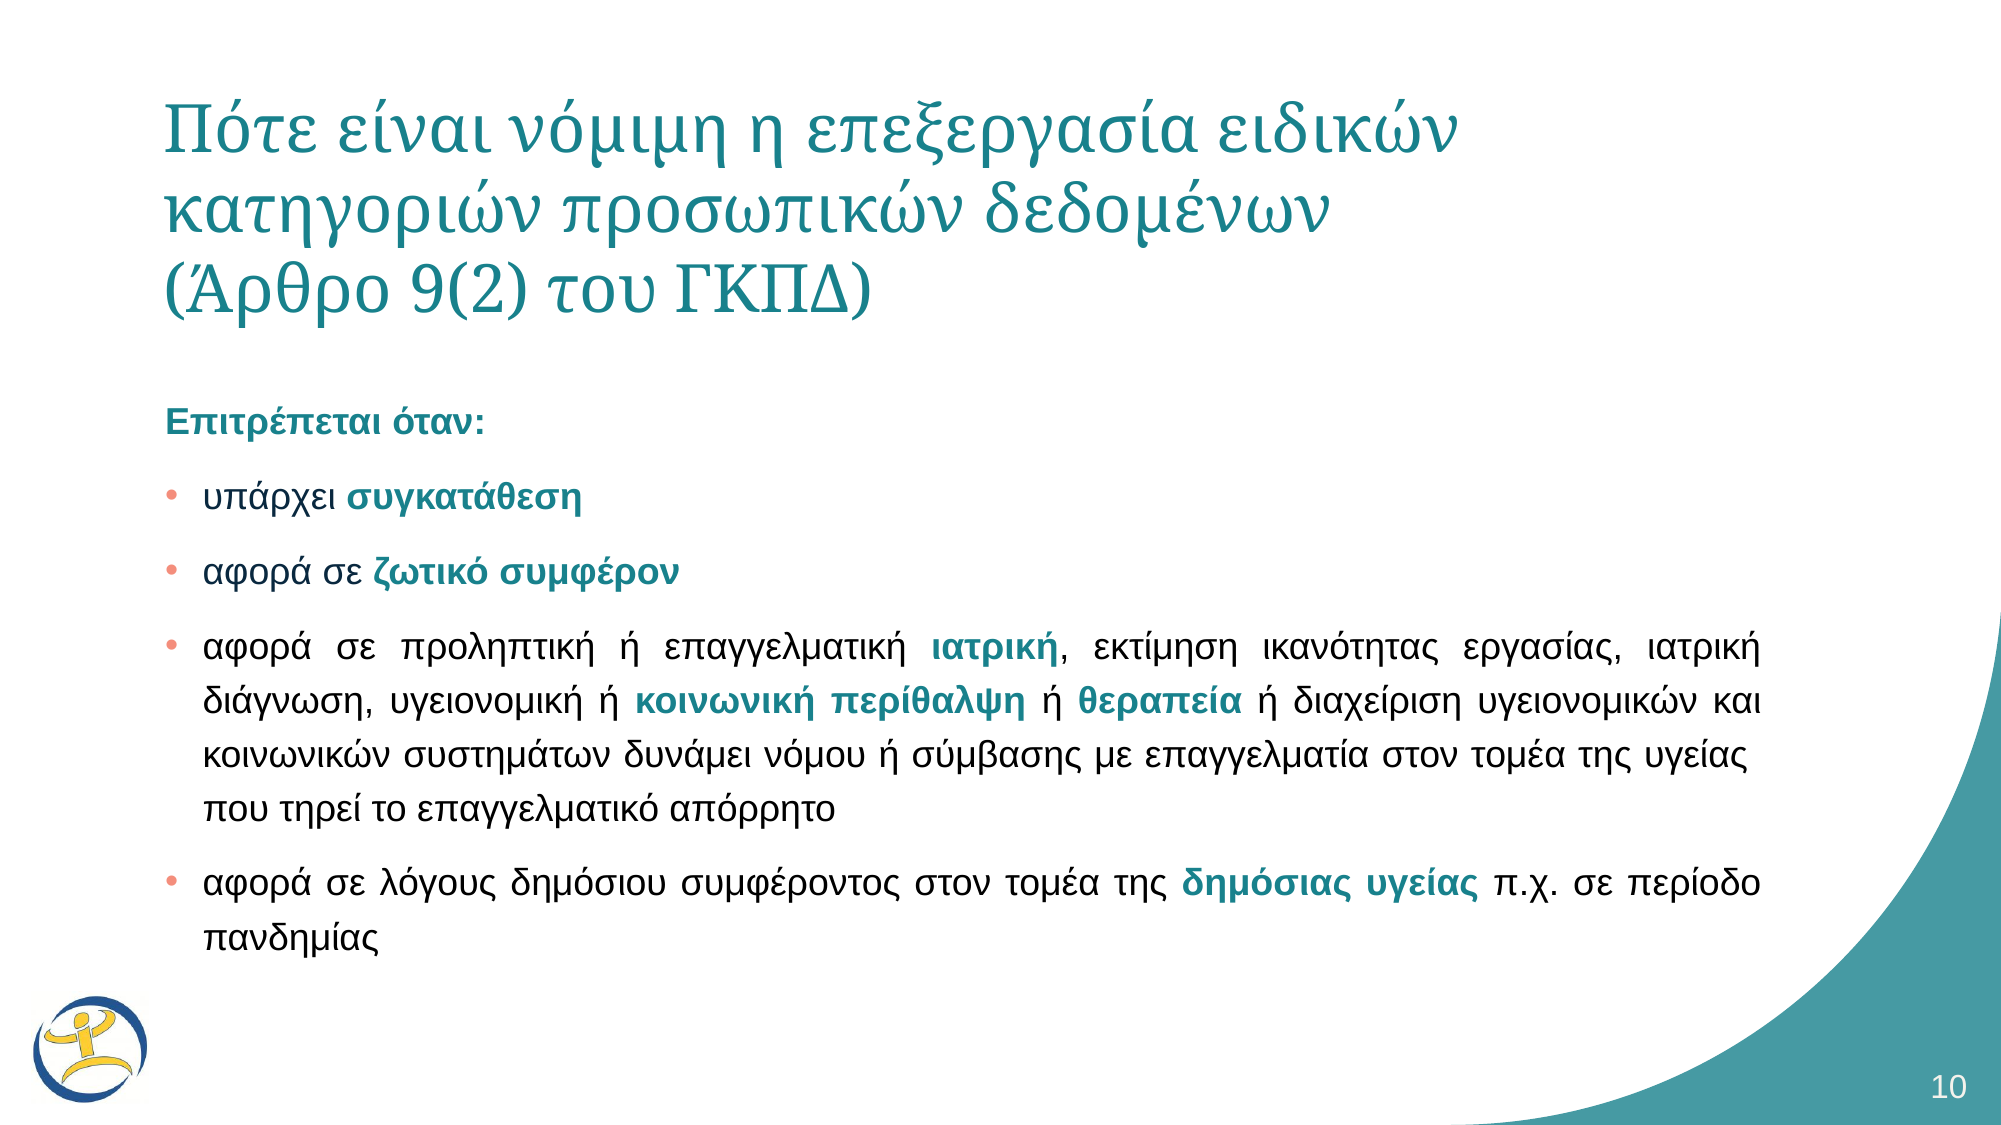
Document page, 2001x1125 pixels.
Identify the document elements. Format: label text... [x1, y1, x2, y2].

title Πότε είναι νόμιμη η επεξεργασία ειδικών κατηγοριών προσωπικών δεδομένων (Άρθρο 9(2) του ΓΚΠΔ) [148, 96, 1775, 315]
picture [31, 991, 149, 1109]
list Επιτρέπεται όταν: υπάρχει συγκατάθεση αφορά σε ζωτικό συμφέρον αφορά σε προληπτική ή επαγγελματική ιατρική, εκτίμηση ικανότητας εργασίας, ιατρική διάγνωση, υγειονομική ή κοινωνική περίθαλψη ή θεραπεία ή διαχείριση υγειονομικών και κοινωνικών συστημάτων δυνάμει νόμου ή σύμβασης με επαγγελματία στον τομέα της υγείας που τηρεί το επαγγελματικό απόρρητο αφορά σε λόγους δημόσιου συμφέροντος στον τομέα της δημόσιας υγείας π.χ. σε περίοδο πανδημίας [150, 314, 1777, 1029]
slide_number 10 [1868, 1055, 1983, 1116]
